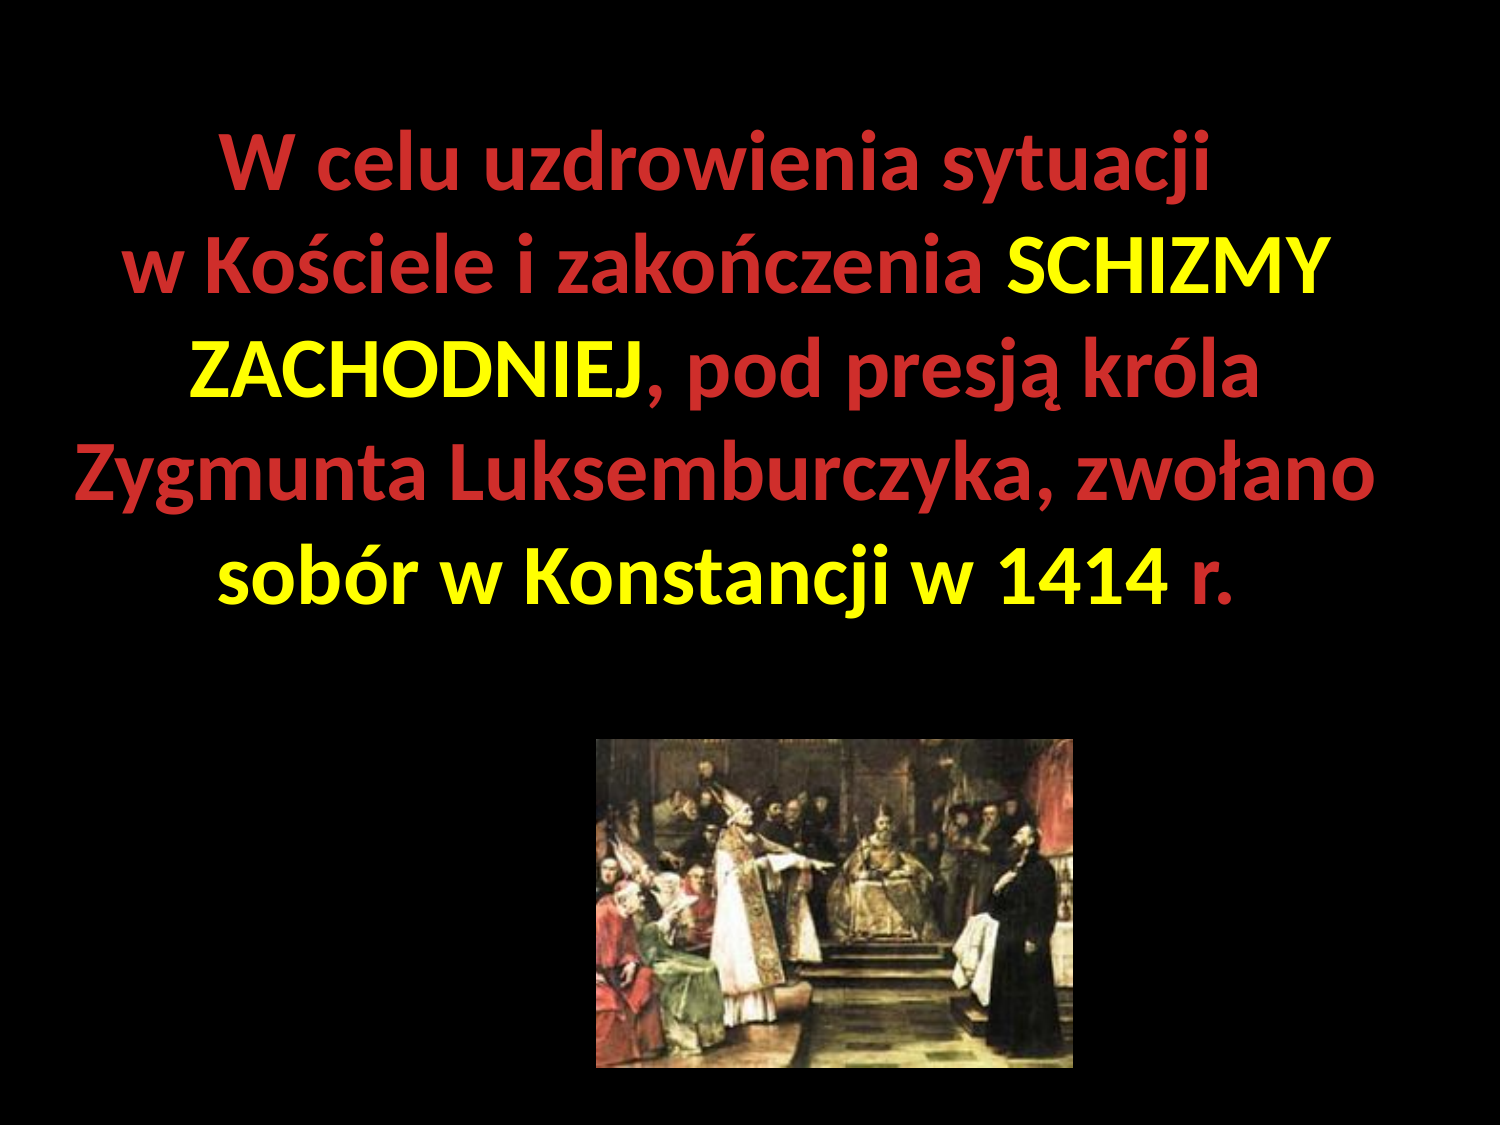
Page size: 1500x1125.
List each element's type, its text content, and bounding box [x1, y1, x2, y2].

picture [596, 739, 1074, 1068]
title W celu uzdrowienia sytuacji w Kościele i zakończenia SCHIZMY ZACHODNIEJ, pod presją króla Zygmunta Luksemburczyka, zwołano sobór w Konstancji w 1414 r. [53, 45, 1400, 681]
